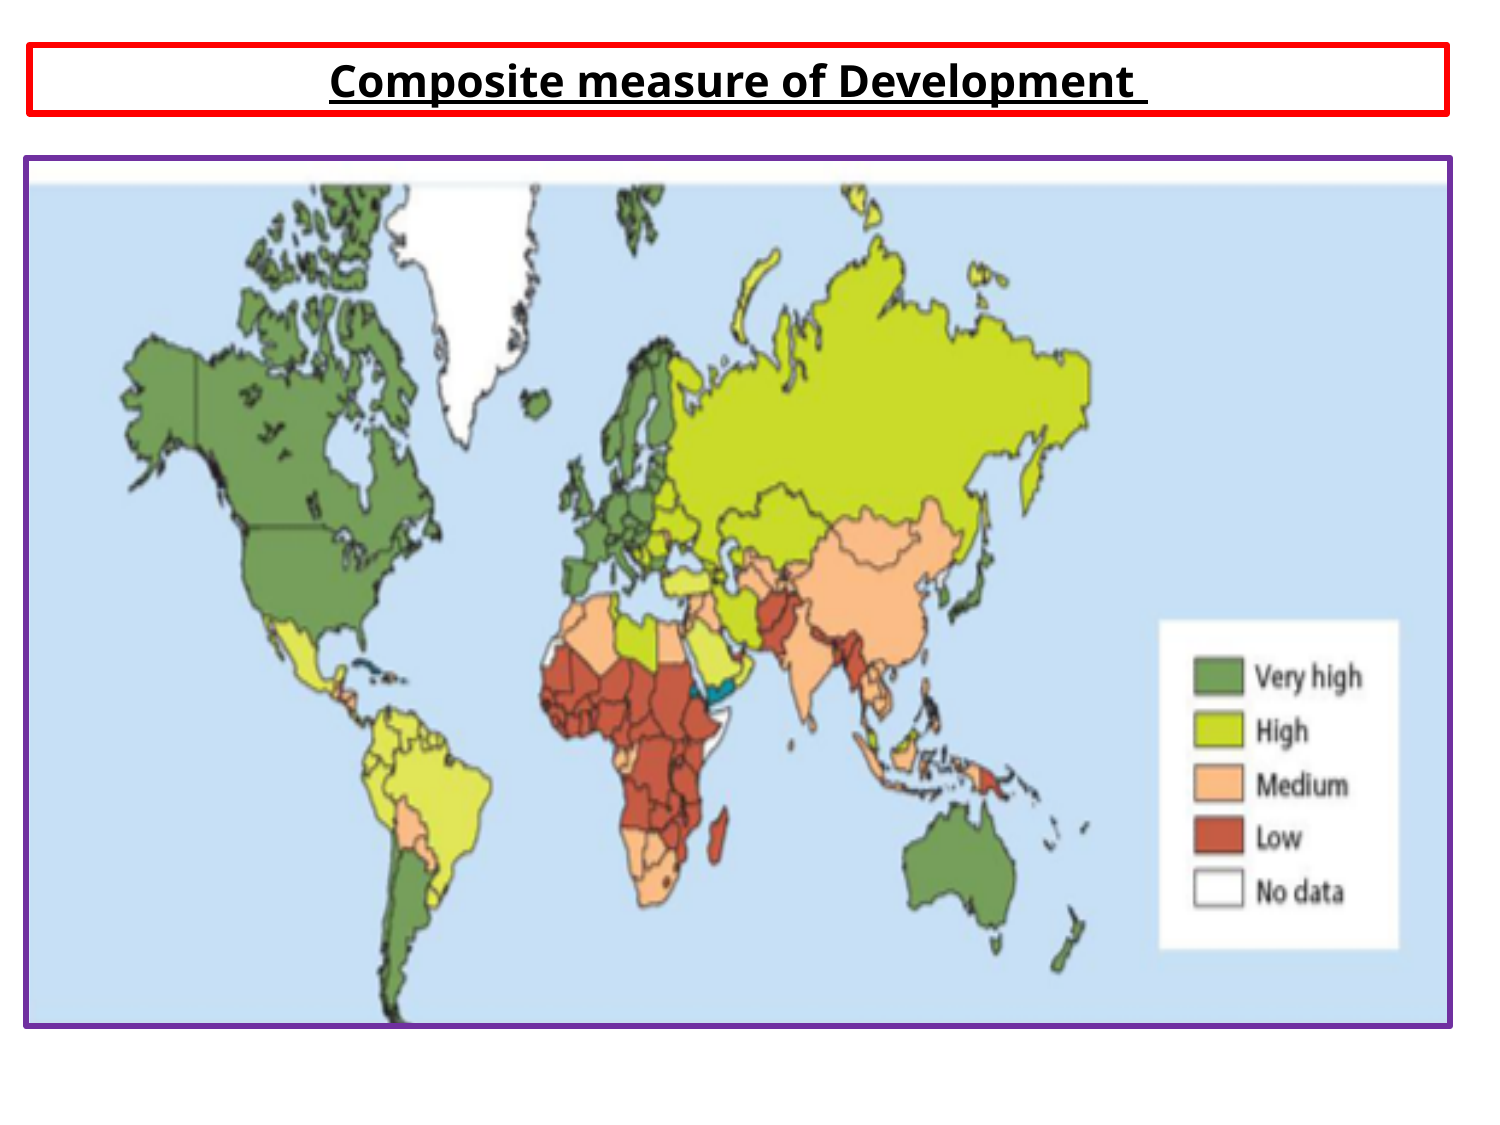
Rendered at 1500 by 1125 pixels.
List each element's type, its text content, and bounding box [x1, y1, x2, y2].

text_box Composite measure of Development [29, 45, 1447, 114]
picture [29, 160, 1448, 1024]
